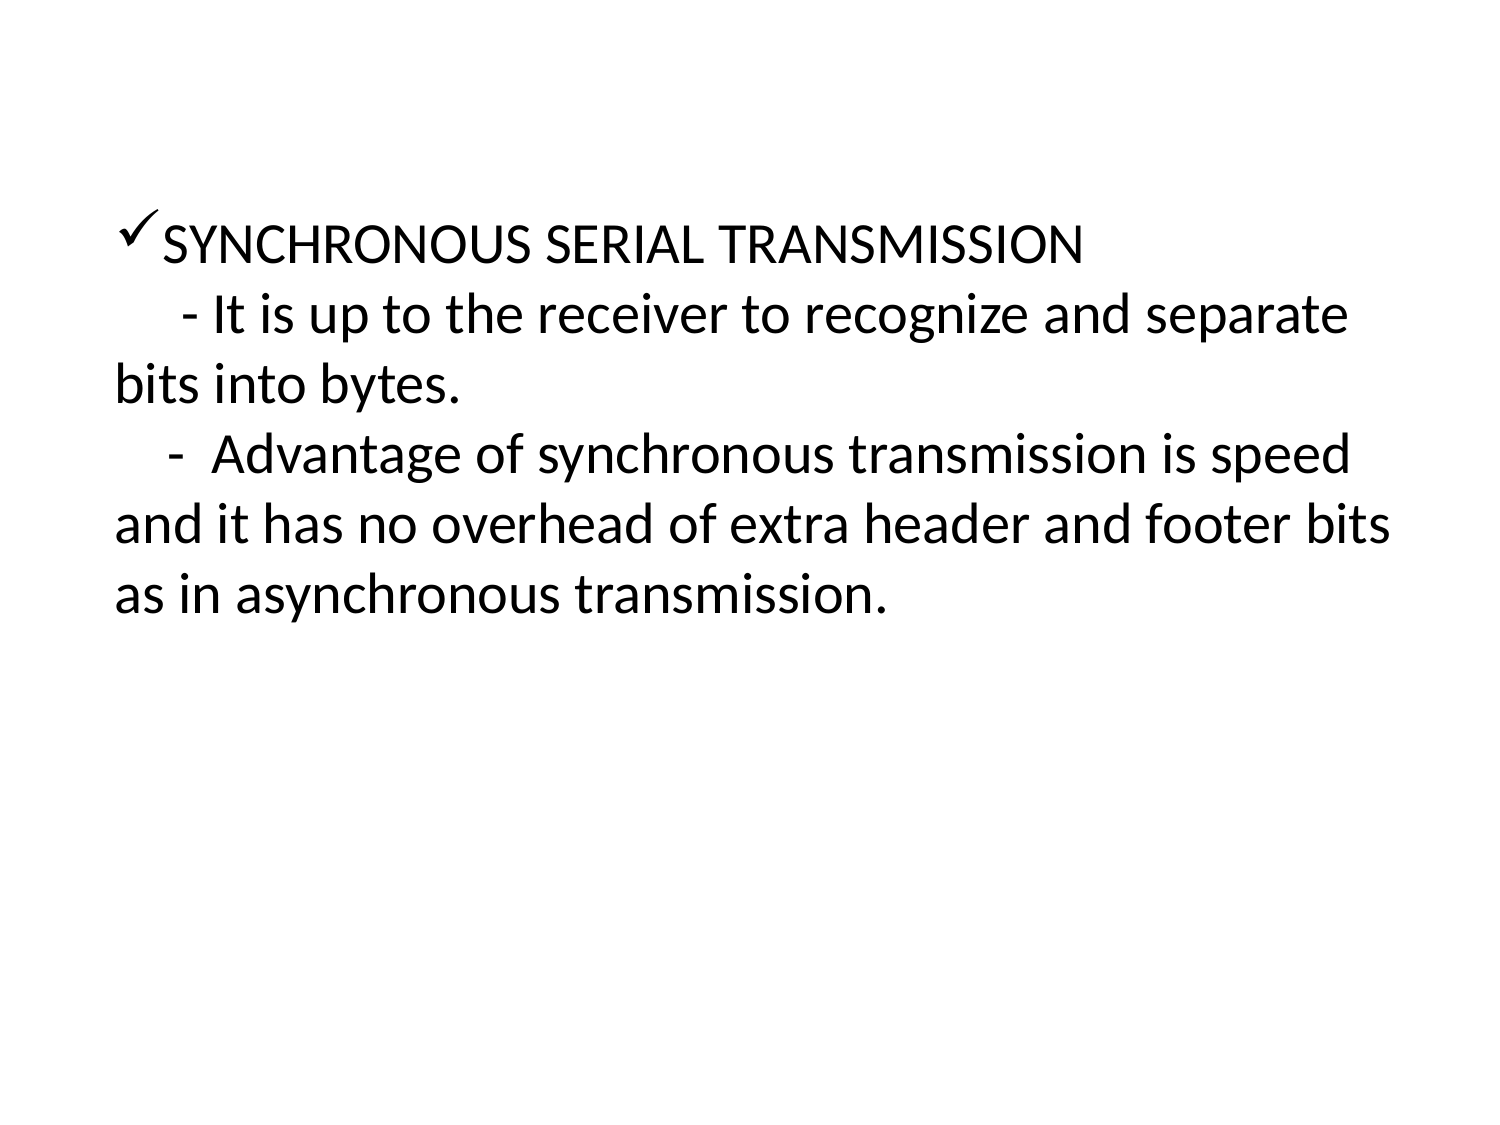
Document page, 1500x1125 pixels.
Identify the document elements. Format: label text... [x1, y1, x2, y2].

text_box SYNCHRONOUS SERIAL TRANSMISSION - It is up to the receiver to recognize and separate bits into bytes. - Advantage of synchronous transmission is speed and it has no overhead of extra header and footer bits as in asynchronous transmission. [99, 198, 1438, 633]
